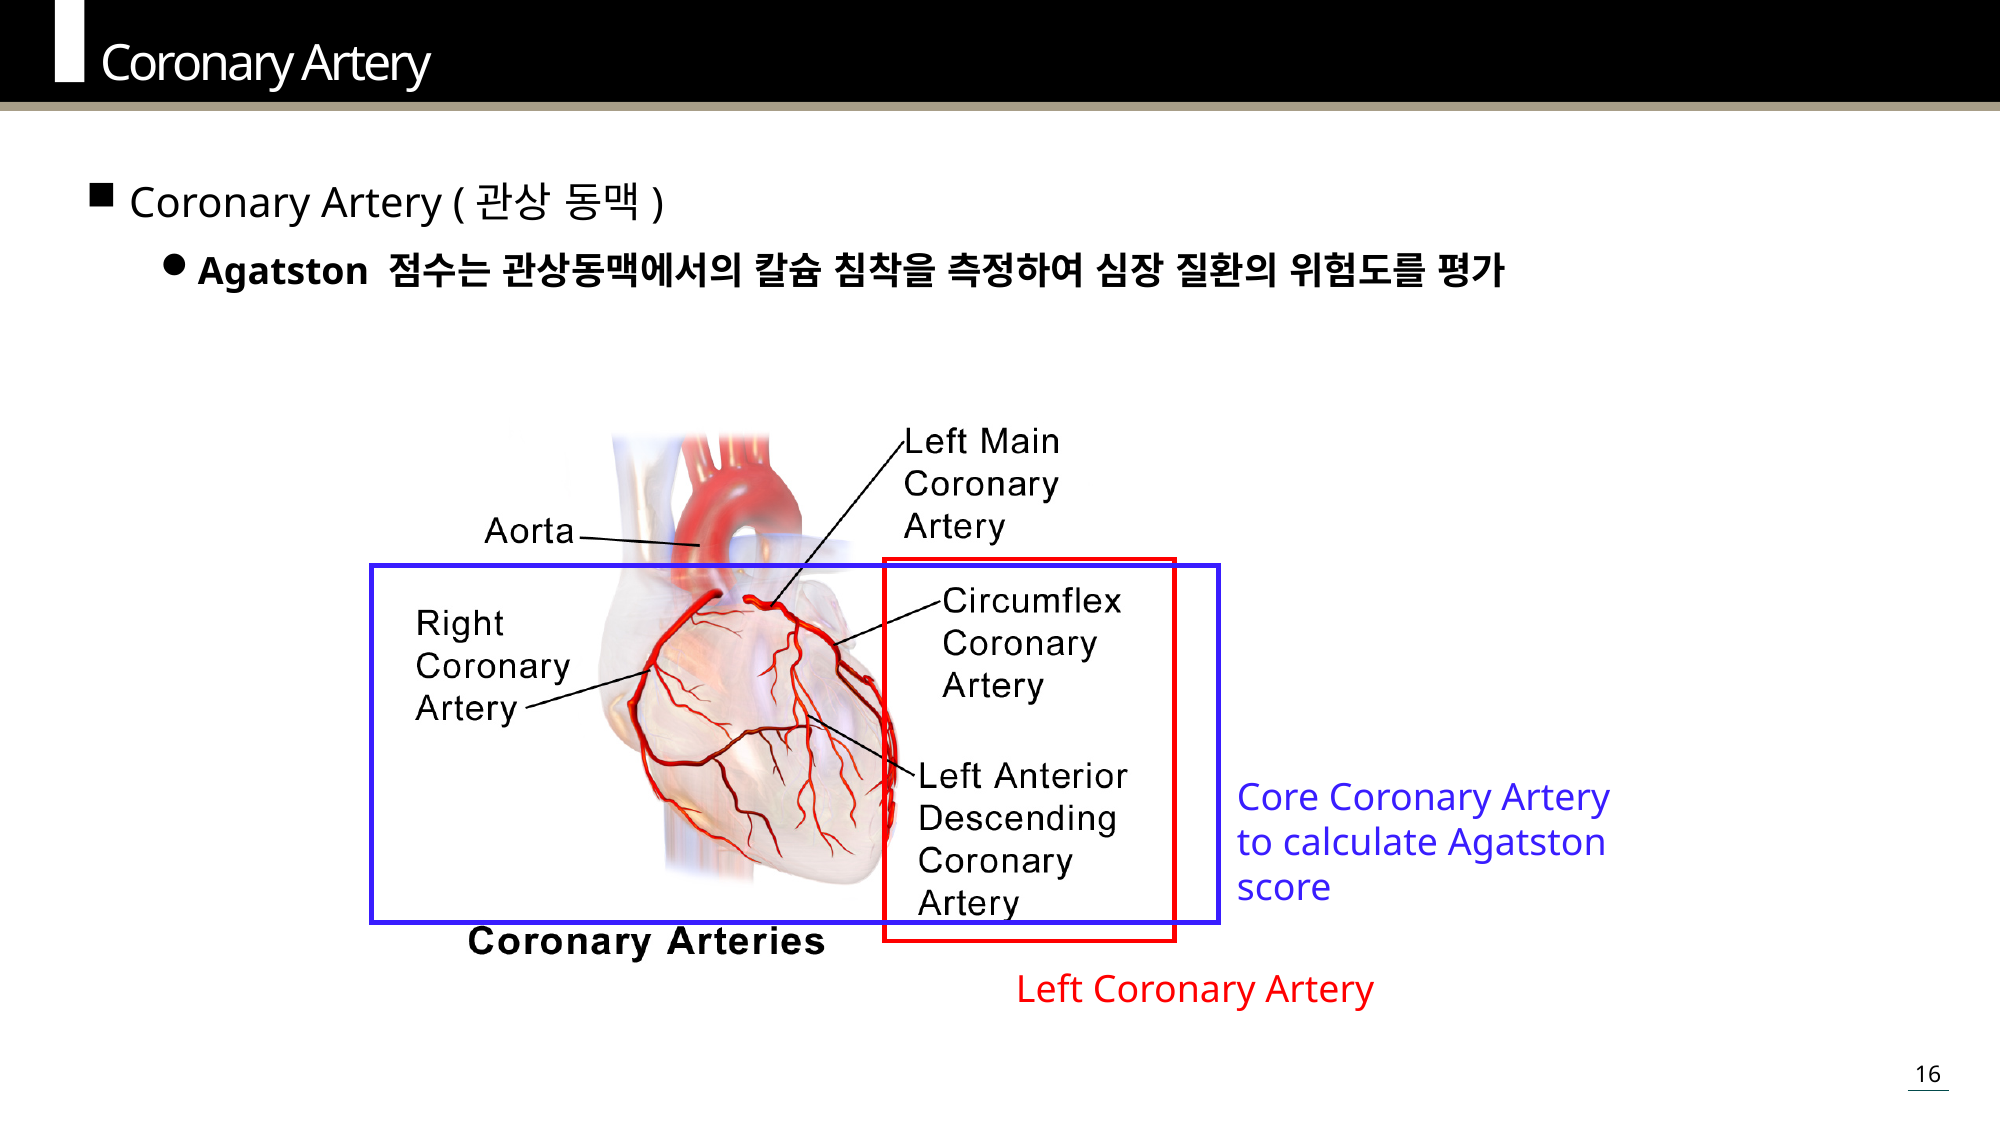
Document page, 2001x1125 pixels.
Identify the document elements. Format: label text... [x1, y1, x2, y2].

list Coronary Artery (관상 동맥) Agatston 점수는 관상동맥에서의 칼슘 침착을 측정하여 심장 질환의 위험도를 평가 [70, 168, 1931, 1035]
text_box [1175, 564, 1220, 924]
picture [371, 379, 1175, 982]
text_box Left Coronary Artery [1000, 957, 1443, 1018]
text_box Core Coronary Artery to calculate Agatston score [1222, 765, 1709, 916]
list Coronary Artery [85, 0, 1946, 103]
picture [0, 0, 2000, 111]
